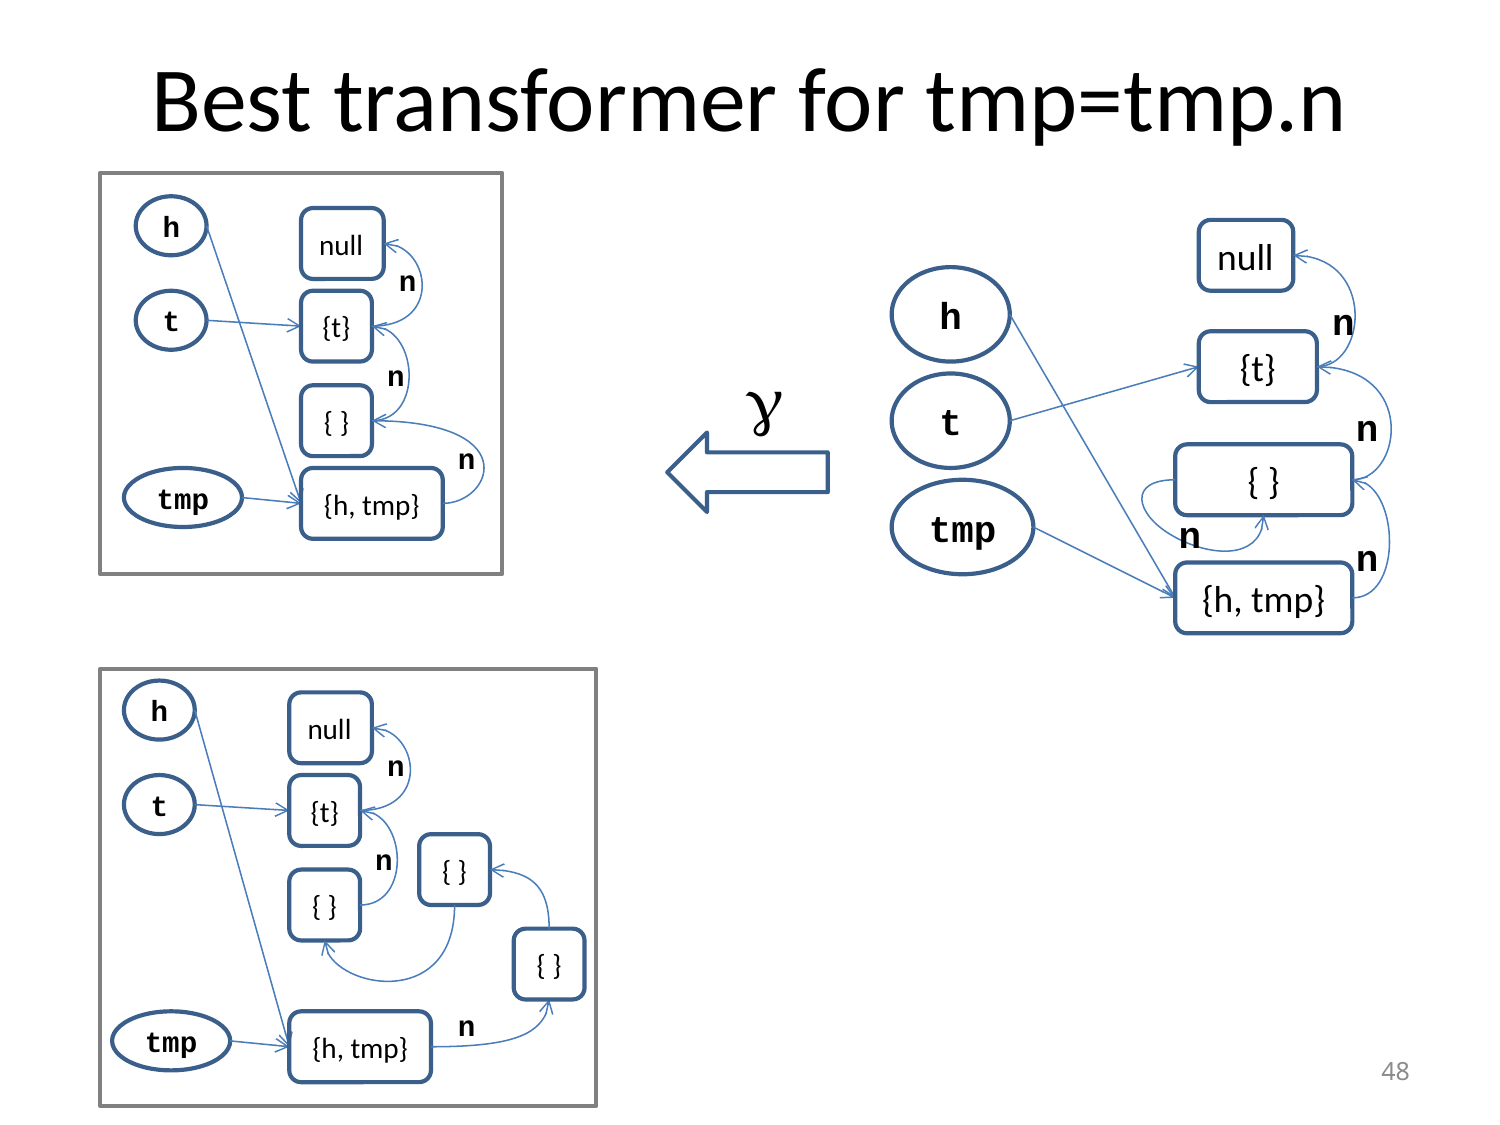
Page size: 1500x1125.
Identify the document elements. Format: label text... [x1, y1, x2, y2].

text_box {t} [1196, 329, 1311, 405]
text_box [1009, 314, 1176, 366]
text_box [100, 668, 597, 1107]
text_box h [889, 265, 1012, 364]
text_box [1009, 366, 1199, 421]
text_box n [1323, 290, 1370, 351]
text_box tmp [889, 477, 1004, 577]
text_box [1293, 255, 1318, 367]
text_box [1009, 428, 1176, 599]
text_box { } [1180, 442, 1347, 518]
slide_number 48 [1074, 1042, 1425, 1103]
text_box n [1359, 527, 1394, 587]
text_box n [1357, 397, 1394, 457]
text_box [666, 349, 828, 513]
text_box t [889, 371, 1004, 471]
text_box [100, 172, 503, 575]
text_box n [1340, 527, 1347, 587]
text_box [1316, 366, 1353, 480]
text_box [1033, 526, 1176, 599]
text_box null [1196, 217, 1296, 293]
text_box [1174, 479, 1264, 516]
title Best transformer for tmp=tmp.n [75, 1, 1425, 189]
text_box n [1181, 524, 1216, 564]
text_box {h, tmp} [1173, 560, 1355, 636]
